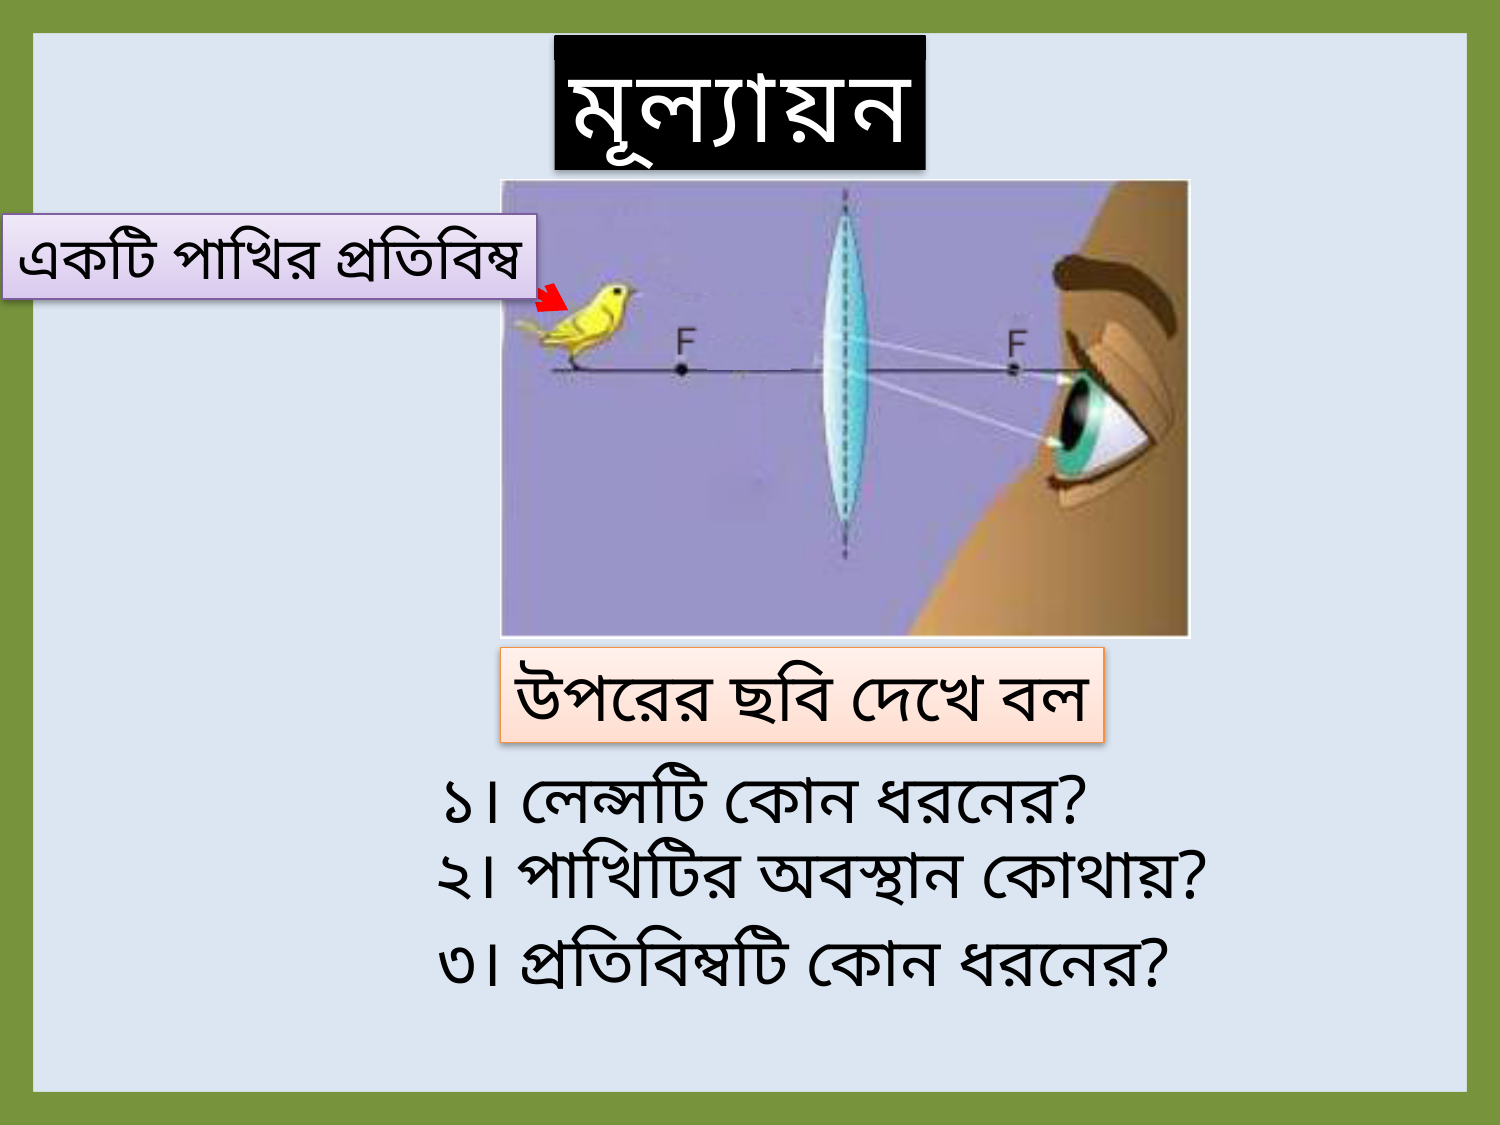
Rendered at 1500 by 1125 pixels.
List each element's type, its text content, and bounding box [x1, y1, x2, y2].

text_box ১। লেন্সটি কোন ধরনের? [423, 749, 1103, 824]
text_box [62, 213, 569, 311]
text_box ২। পাখিটির অবস্থান কোথায়? [419, 824, 1222, 920]
text_box ৩। প্রতিবিম্বটি কোন ধরনের? [422, 912, 1185, 1008]
text_box উপরের ছবি দেখে বল [500, 648, 1105, 743]
picture [499, 179, 1191, 640]
text_box মূল্যায়ন [554, 35, 926, 170]
text_box [0, 0, 1500, 1125]
